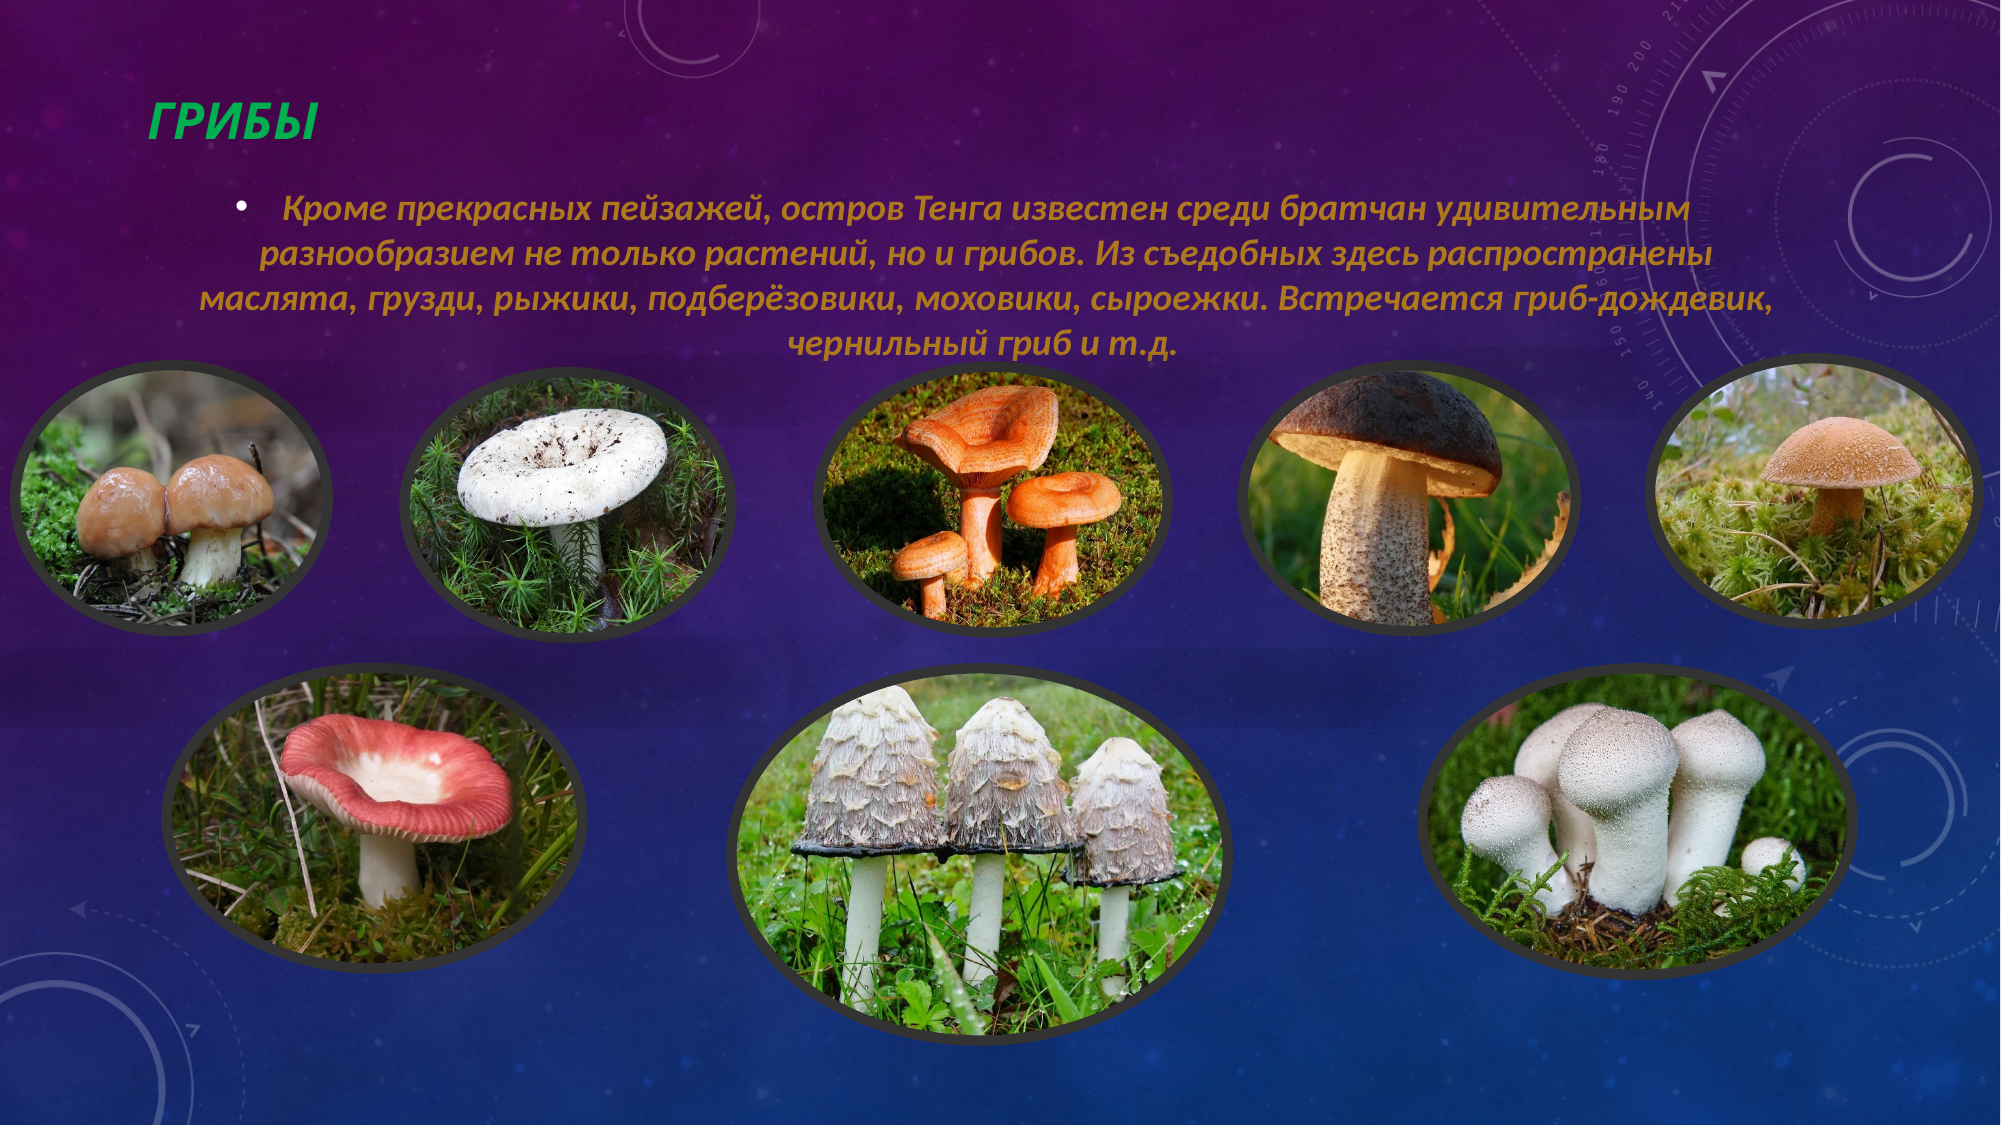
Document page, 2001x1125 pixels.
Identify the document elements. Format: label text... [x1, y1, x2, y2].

picture [0, 0, 2001, 1125]
list Кроме прекрасных пейзажей, остров Тенга известен среди братчан удивительным разнообразием не только растений, но и грибов. Из съедобных здесь распространены маслята, грузди, рыжики, подберёзовики, моховики, сыроежки. Встречается гриб-дождевик, чернильный гриб и т.д. [132, 173, 1795, 371]
title Грибы [132, 81, 1795, 158]
